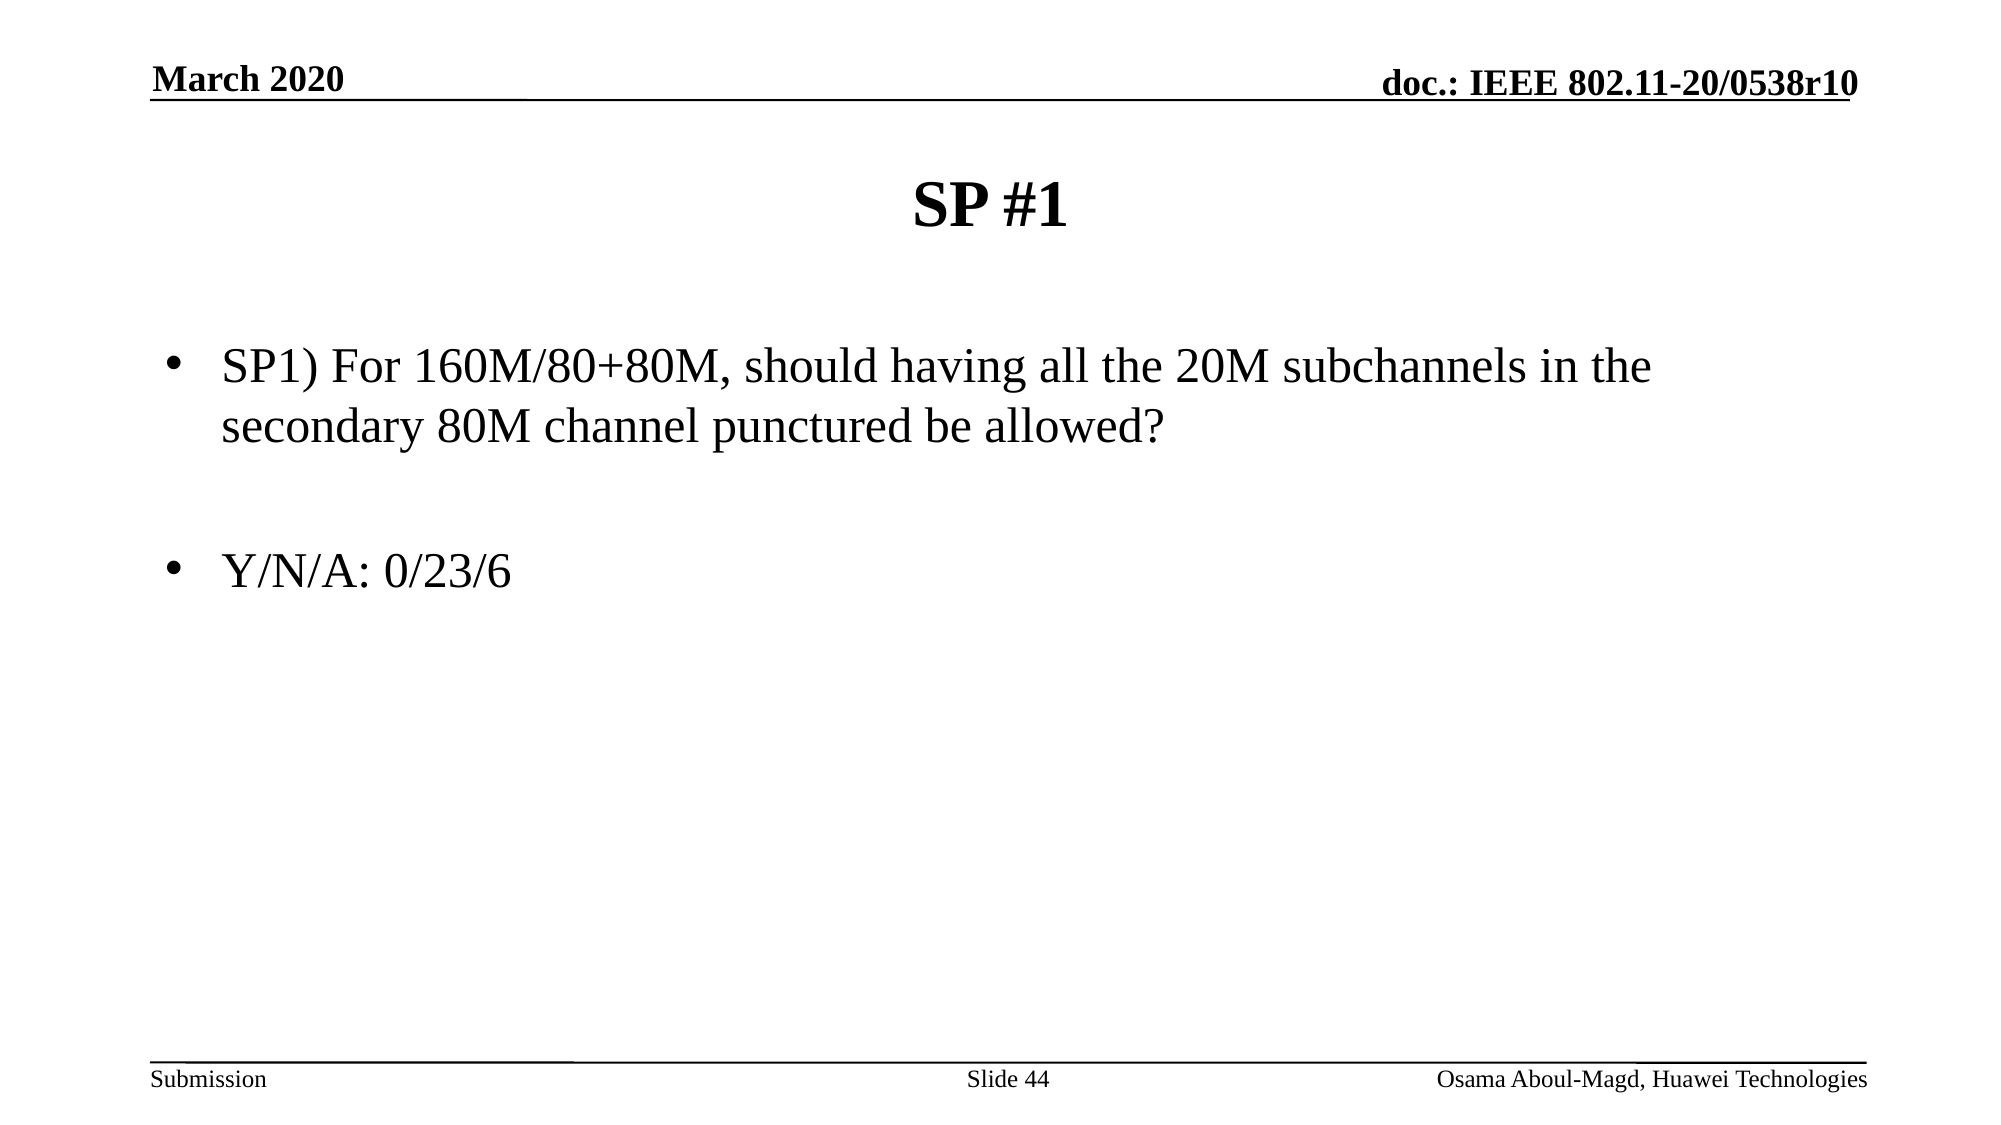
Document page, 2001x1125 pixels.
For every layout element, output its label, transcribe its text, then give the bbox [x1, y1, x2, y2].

slide_number Slide 44 [950, 1061, 1067, 1123]
footer Osama Aboul-Magd, Huawei Technologies [1171, 1061, 1869, 1093]
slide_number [152, 54, 563, 100]
list SP1) For 160M/80+80M, should having all the 20M subchannels in the secondary 80M channel punctured be allowed? Y/N/A: 0/23/6 [149, 324, 1850, 1000]
title SP #1 [149, 112, 1850, 288]
